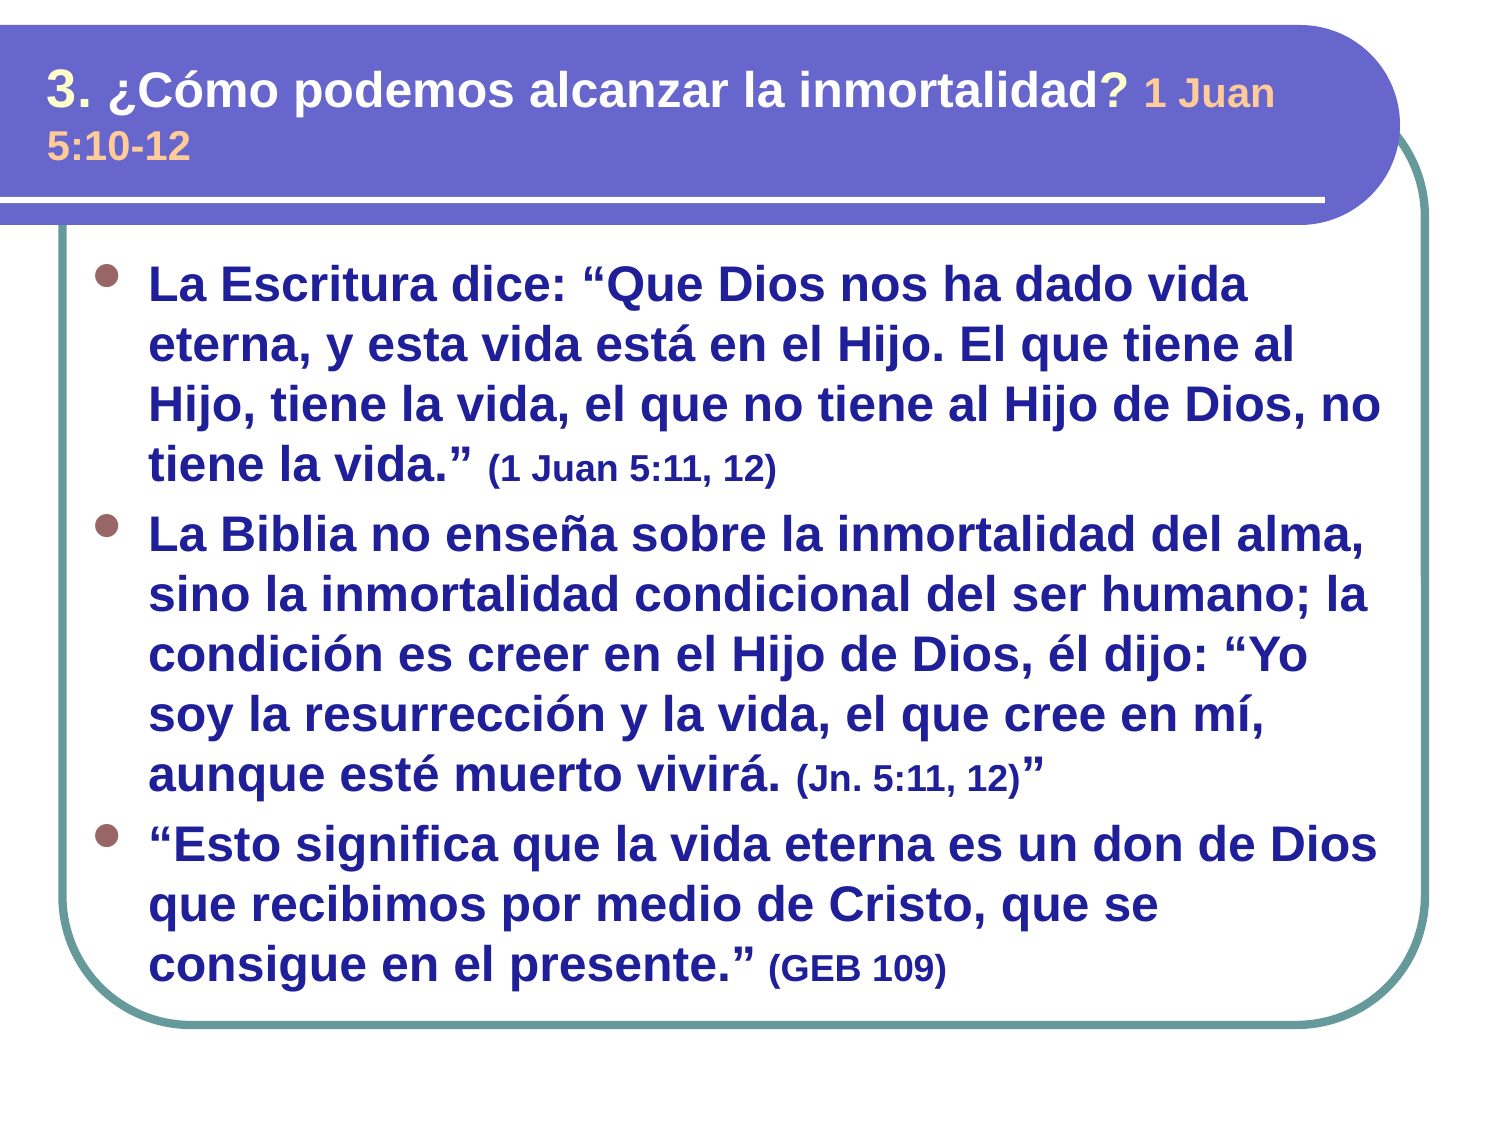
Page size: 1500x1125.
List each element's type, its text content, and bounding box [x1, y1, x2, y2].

text_box 3. ¿Cómo podemos alcanzar la inmortalidad? 1 Juan 5:10-12 [32, 46, 1347, 197]
list La Escritura dice: “Que Dios nos ha dado vida eterna, y esta vida está en el Hijo. El que tiene al Hijo, tiene la vida, el que no tiene al Hijo de Dios, no tiene la vida.” (1 Juan 5:11, 12) La Biblia no enseña sobre la inmortalidad del alma, sino la inmortalidad condicional del ser humano; la condición es creer en el Hijo de Dios, él dijo: “Yo soy la resurrección y la vida, el que cree en mí, aunque esté muerto vivirá. (Jn. 5:11, 12)” “Esto significa que la vida eterna es un don de Dios que recibimos por medio de Cristo, que se consigue en el presente.” (GEB 109) [76, 243, 1400, 995]
